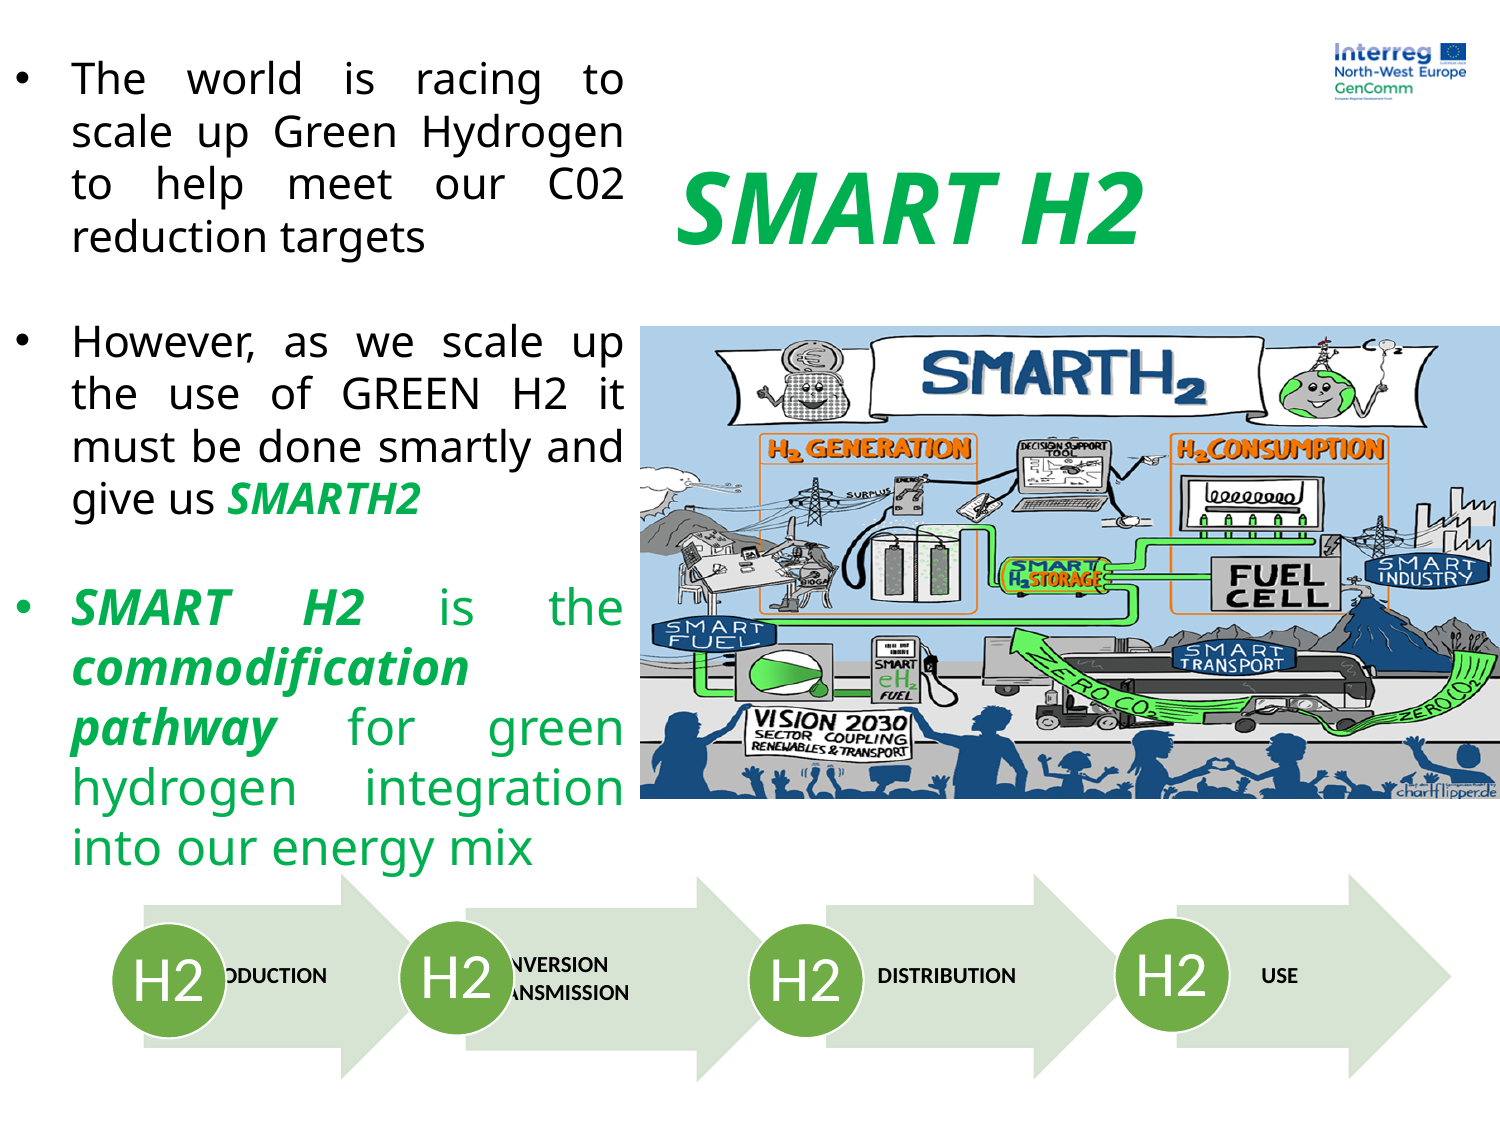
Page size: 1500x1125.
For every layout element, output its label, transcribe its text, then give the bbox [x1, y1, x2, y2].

picture [640, 326, 1500, 799]
picture [1335, 43, 1466, 101]
text_box The world is racing to scale up Green Hydrogen to help meet our C02 reduction targets However, as we scale up the use of GREEN H2 it must be done smartly and give us SMARTH2 SMART H2 is the commodification pathway for green hydrogen integration into our energy mix [0, 43, 641, 1007]
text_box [111, 820, 1451, 1125]
text_box SMART H2 [629, 137, 1160, 272]
